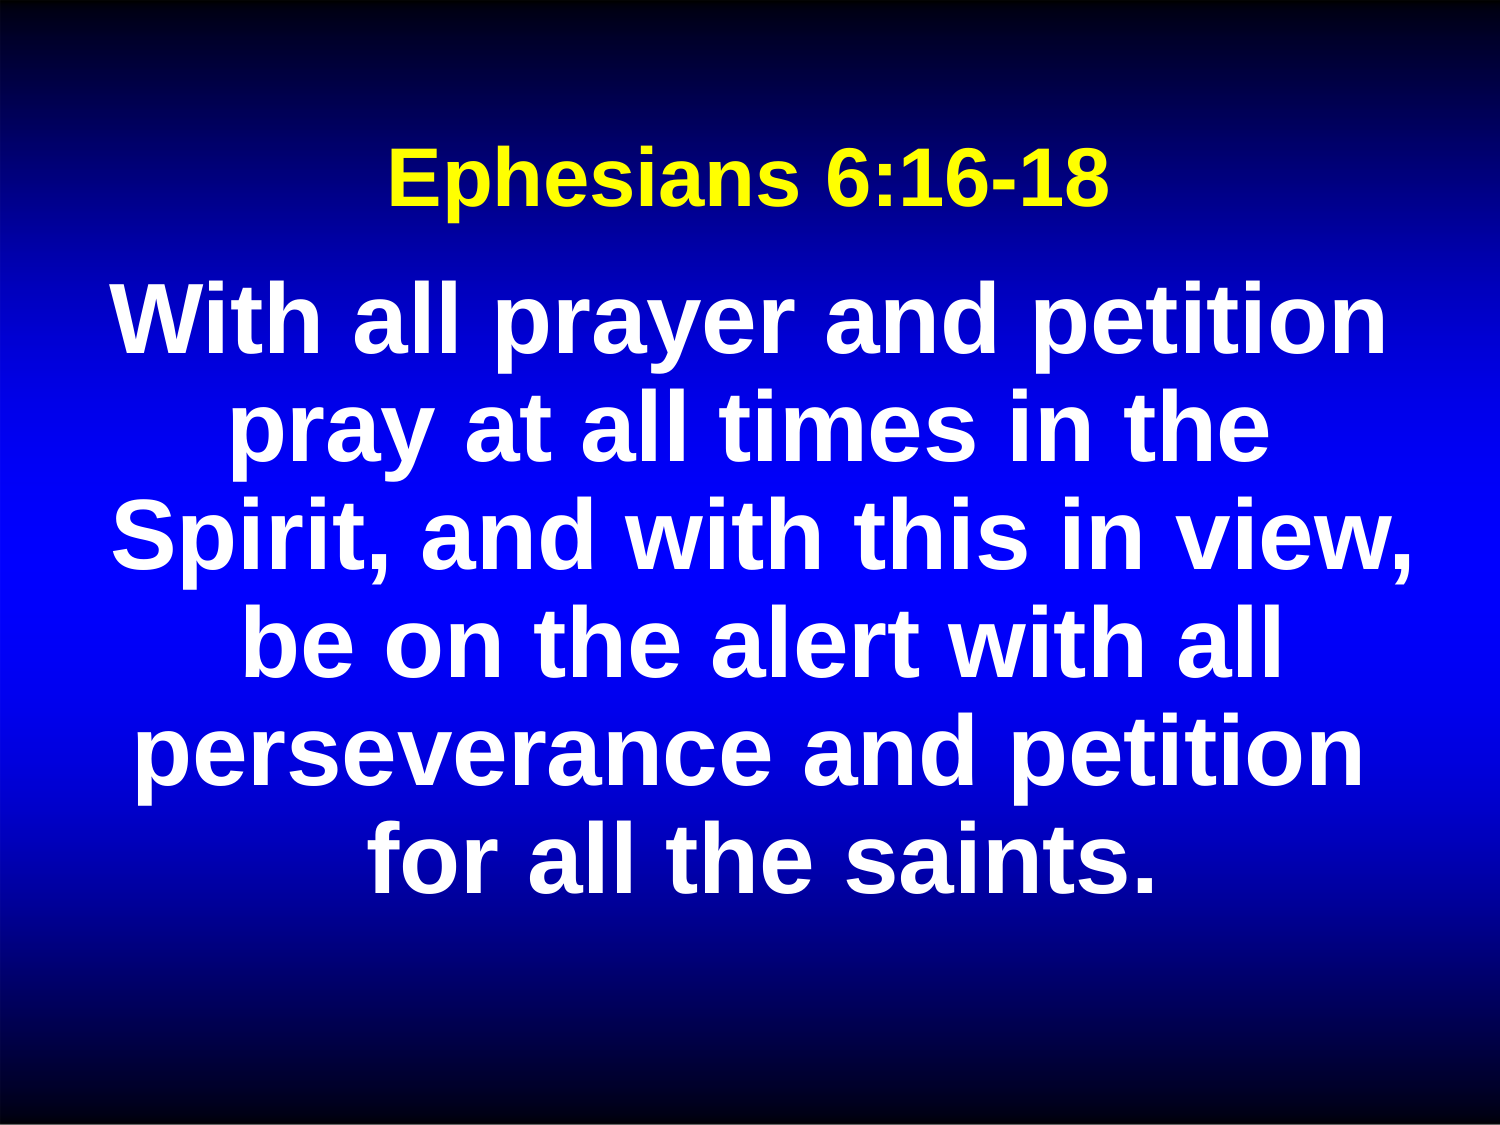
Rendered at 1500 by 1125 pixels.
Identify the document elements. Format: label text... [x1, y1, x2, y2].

picture [0, 0, 1500, 1125]
text_box With all prayer and petition pray at all times in the Spirit, and with this in view, be on the alert with all perseverance and petition for all the saints. [103, 253, 1421, 915]
title Ephesians 6:16-18 [384, 120, 1116, 253]
